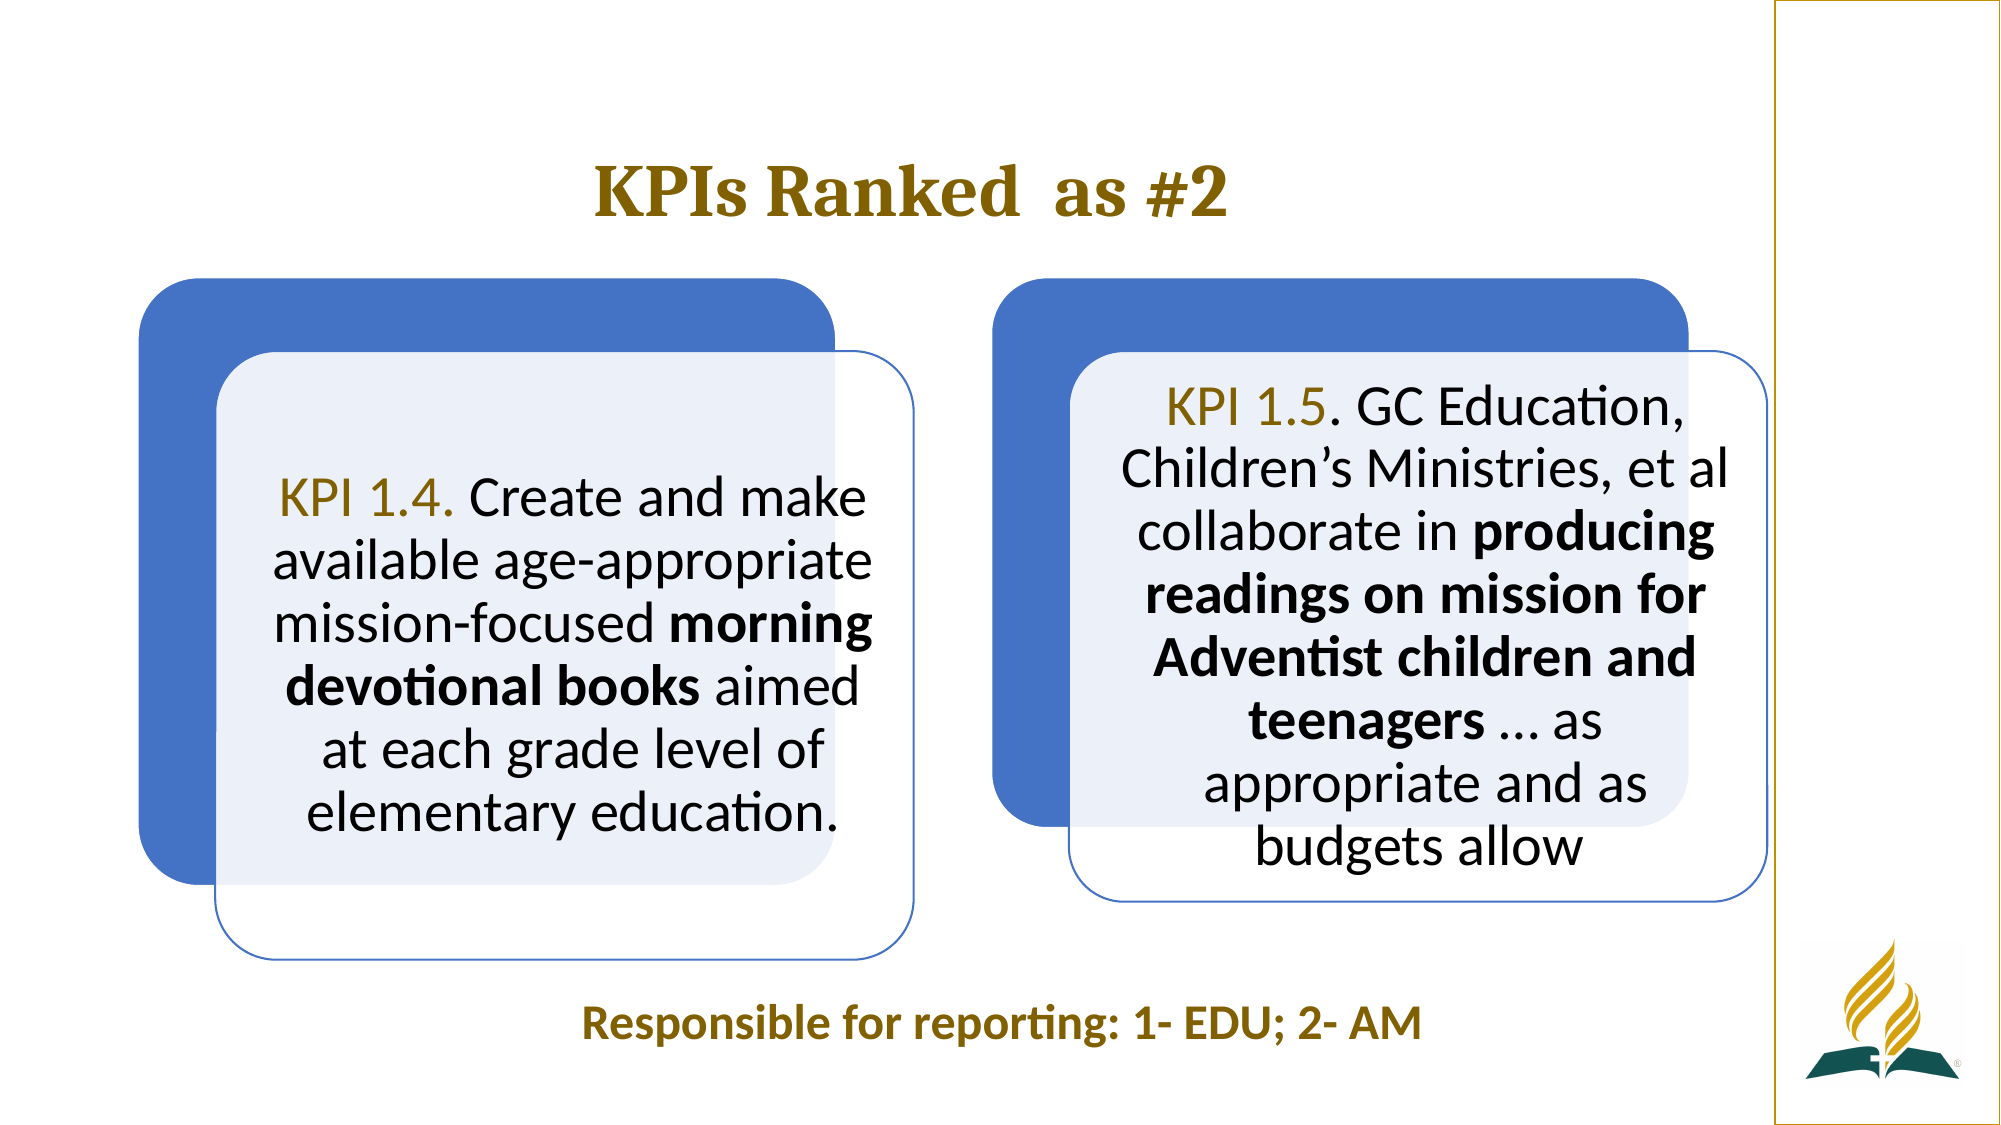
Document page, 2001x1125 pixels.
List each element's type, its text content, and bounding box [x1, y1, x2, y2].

text_box [1774, 0, 2000, 1125]
title KPIs Ranked as #2 [54, 59, 1768, 278]
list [137, 257, 1768, 980]
picture [1801, 939, 1966, 1088]
text_box Responsible for reporting: 1- EDU; 2- AM [566, 981, 1450, 1057]
